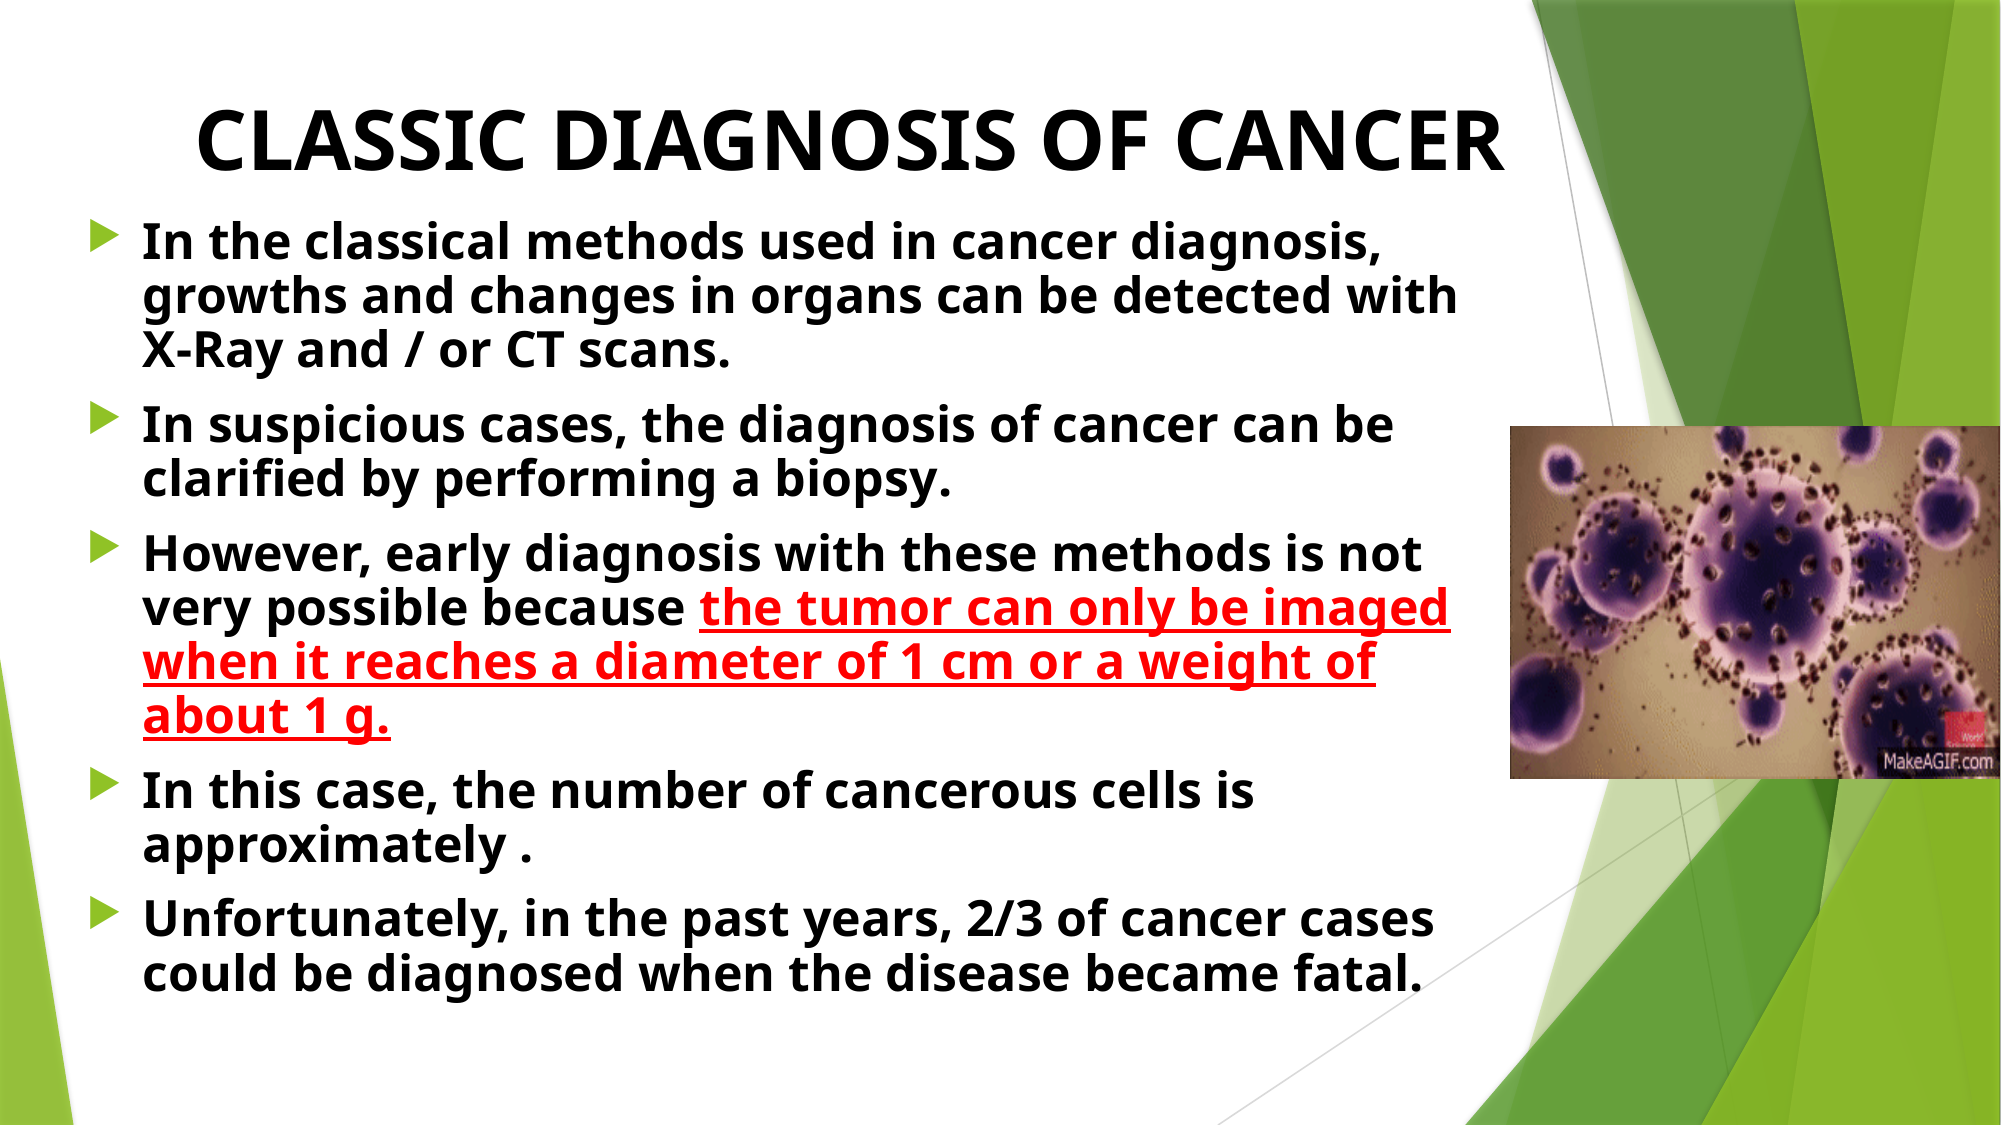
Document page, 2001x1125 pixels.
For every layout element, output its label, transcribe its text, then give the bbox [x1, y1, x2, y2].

title CLASSIC DIAGNOSIS OF CANCER [0, 79, 1702, 195]
picture [1510, 425, 2000, 780]
